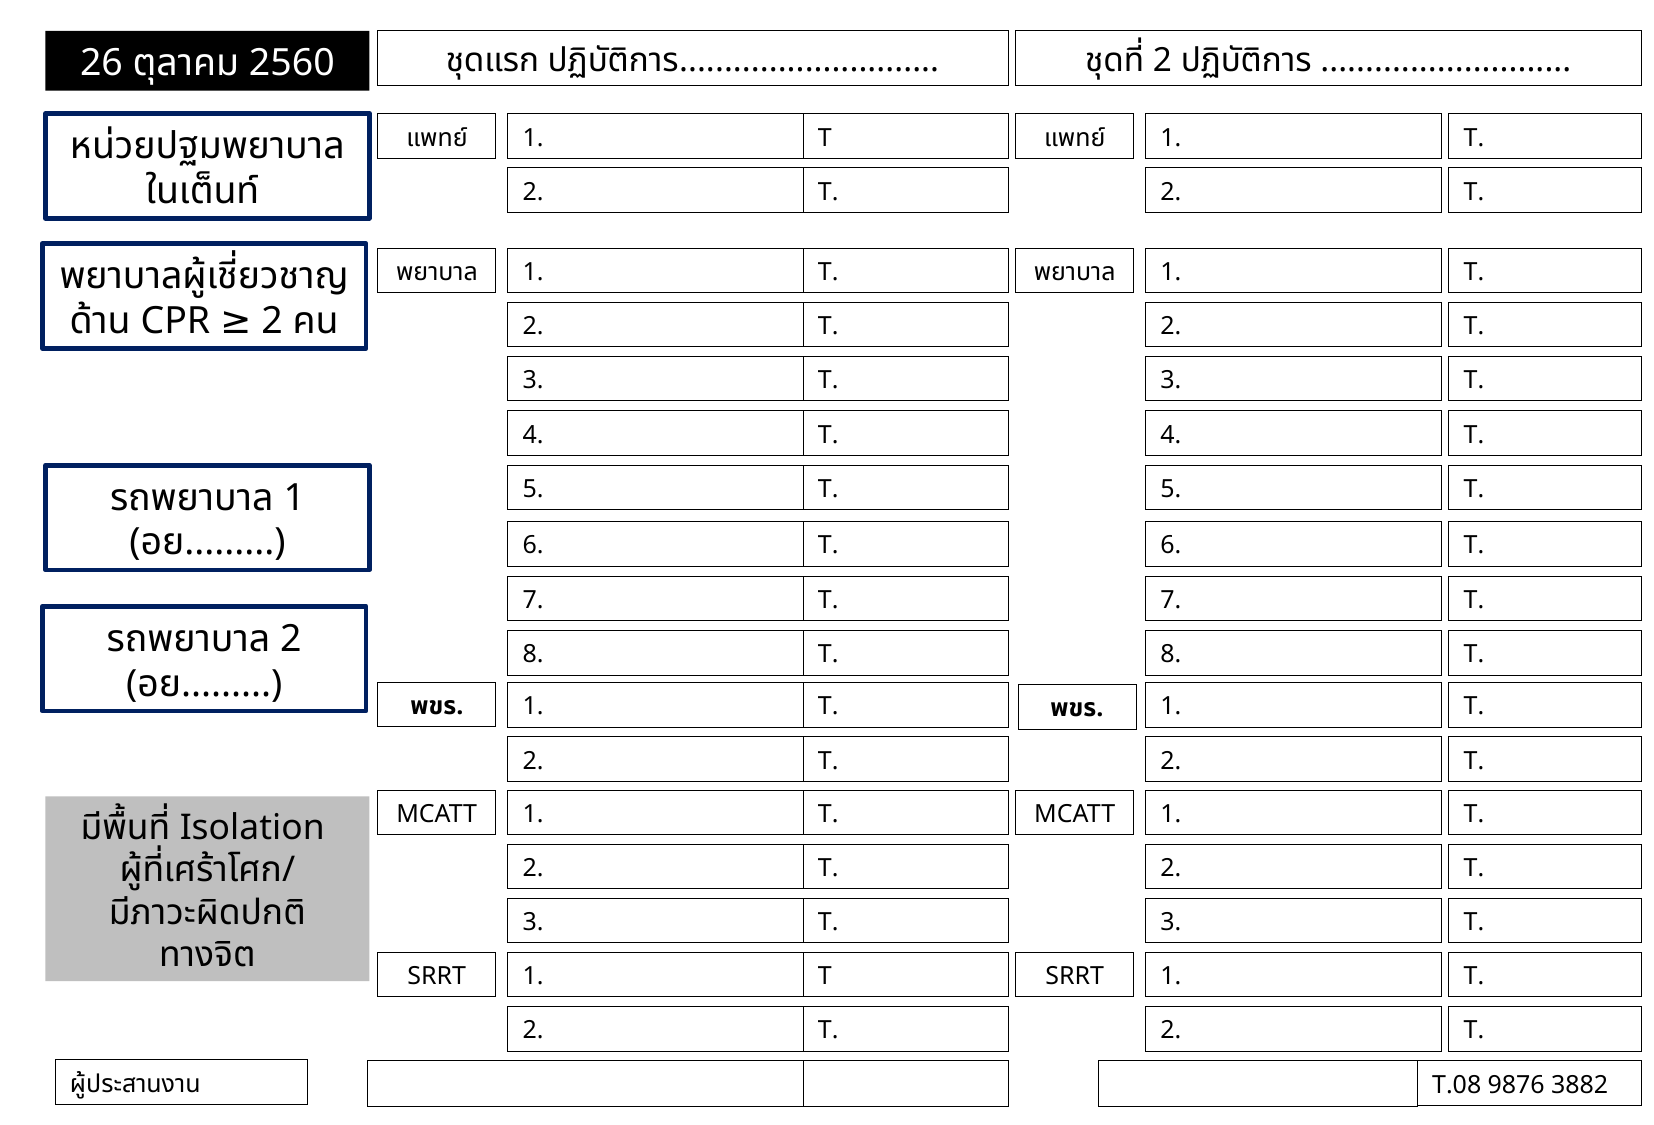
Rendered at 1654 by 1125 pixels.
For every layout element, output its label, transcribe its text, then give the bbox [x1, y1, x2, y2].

text_box 1. [1145, 682, 1442, 728]
text_box T. [804, 682, 1009, 728]
text_box มีพื้นที่ Isolation ผู้ที่เศร้าโศก/ มีภาวะผิดปกติ ทางจิต [45, 796, 370, 982]
text_box [804, 1060, 1009, 1107]
text_box T. [1448, 465, 1642, 510]
text_box T. [804, 302, 1009, 347]
text_box T. [1448, 952, 1642, 997]
text_box T. [1448, 898, 1642, 943]
text_box T. [1448, 356, 1642, 401]
text_box T. [1448, 302, 1642, 347]
text_box T. [1448, 521, 1642, 567]
text_box 1. [507, 113, 804, 159]
text_box T. [804, 898, 1009, 943]
text_box 2. [1145, 167, 1442, 213]
text_box 5. [507, 465, 804, 510]
text_box [1098, 1060, 1418, 1107]
text_box หน่วยปฐมพยาบาล ในเต็นท์ [45, 113, 370, 219]
text_box 26 ตุลาคม 2560 [45, 30, 370, 91]
text_box 5. [1145, 465, 1442, 510]
text_box แพทย์ [377, 113, 496, 159]
text_box 4. [1145, 410, 1442, 456]
text_box ชุดที่ 2 ปฏิบัติการ ............................ [1015, 30, 1642, 86]
text_box T. [1448, 167, 1642, 213]
text_box แพทย์ [1015, 113, 1134, 159]
text_box T. [804, 410, 1009, 456]
text_box T. [1448, 630, 1642, 676]
text_box 1. [507, 248, 804, 293]
text_box T. [804, 248, 1009, 293]
text_box พยาบาลผู้เชี่ยวชาญด้าน CPR ≥ 2 คน [42, 243, 367, 349]
text_box MCATT [1015, 790, 1134, 835]
text_box 8. [507, 630, 804, 676]
text_box SRRT [1015, 952, 1134, 997]
text_box 6. [507, 521, 804, 567]
text_box 7. [1145, 576, 1442, 621]
text_box 3. [1145, 898, 1442, 943]
text_box T. [1448, 844, 1642, 889]
text_box พยาบาล [377, 248, 496, 293]
text_box ชุดแรก ปฏิบัติการ............................. [377, 30, 1009, 86]
text_box SRRT [377, 952, 496, 997]
text_box 2. [1145, 302, 1442, 347]
text_box T. [804, 736, 1009, 782]
text_box 2. [507, 736, 804, 782]
text_box 3. [507, 898, 804, 943]
text_box 1. [507, 790, 804, 835]
text_box T. [804, 1006, 1009, 1052]
text_box 2. [1145, 736, 1442, 782]
text_box T. [1448, 1006, 1642, 1052]
text_box T. [804, 521, 1009, 567]
text_box T. [804, 356, 1009, 401]
text_box 2. [1145, 844, 1442, 889]
text_box 2. [507, 167, 804, 213]
text_box 2. [507, 302, 804, 347]
text_box 1. [1145, 113, 1442, 159]
text_box T. [804, 167, 1009, 213]
text_box T. [1448, 790, 1642, 835]
text_box T. [804, 790, 1009, 835]
text_box 1. [1145, 952, 1442, 997]
text_box 2. [1145, 1006, 1442, 1052]
text_box รถพยาบาล 2 (อย.........) [42, 606, 367, 711]
text_box T. [804, 844, 1009, 889]
text_box 2. [507, 1006, 804, 1052]
text_box T. [1448, 682, 1642, 728]
text_box 1. [507, 952, 804, 997]
text_box 3. [1145, 356, 1442, 401]
text_box 1. [507, 682, 804, 728]
text_box T. [1448, 736, 1642, 782]
text_box 2. [507, 844, 804, 889]
text_box 7. [507, 576, 804, 621]
text_box 3. [507, 356, 804, 401]
text_box 6. [1145, 521, 1442, 567]
text_box รถพยาบาล 1 (อย.........) [45, 465, 370, 570]
text_box T. [1448, 113, 1642, 159]
text_box พขร. [377, 682, 496, 727]
text_box T. [804, 576, 1009, 621]
text_box T. [1448, 248, 1642, 293]
text_box T [804, 113, 1009, 159]
text_box พยาบาล [1015, 248, 1134, 293]
text_box T [804, 952, 1009, 997]
text_box 4. [507, 410, 804, 456]
text_box T. [1448, 410, 1642, 456]
text_box พขร. [1018, 684, 1137, 730]
text_box 1. [1145, 248, 1442, 293]
text_box ผู้ประสานงาน [55, 1059, 308, 1105]
text_box T.08 9876 3882 [1418, 1060, 1642, 1106]
text_box T. [1448, 576, 1642, 621]
text_box [367, 1060, 804, 1107]
text_box 1. [1145, 790, 1442, 835]
text_box T. [804, 630, 1009, 676]
text_box 8. [1145, 630, 1442, 676]
text_box MCATT [377, 790, 496, 835]
text_box T. [804, 465, 1009, 510]
